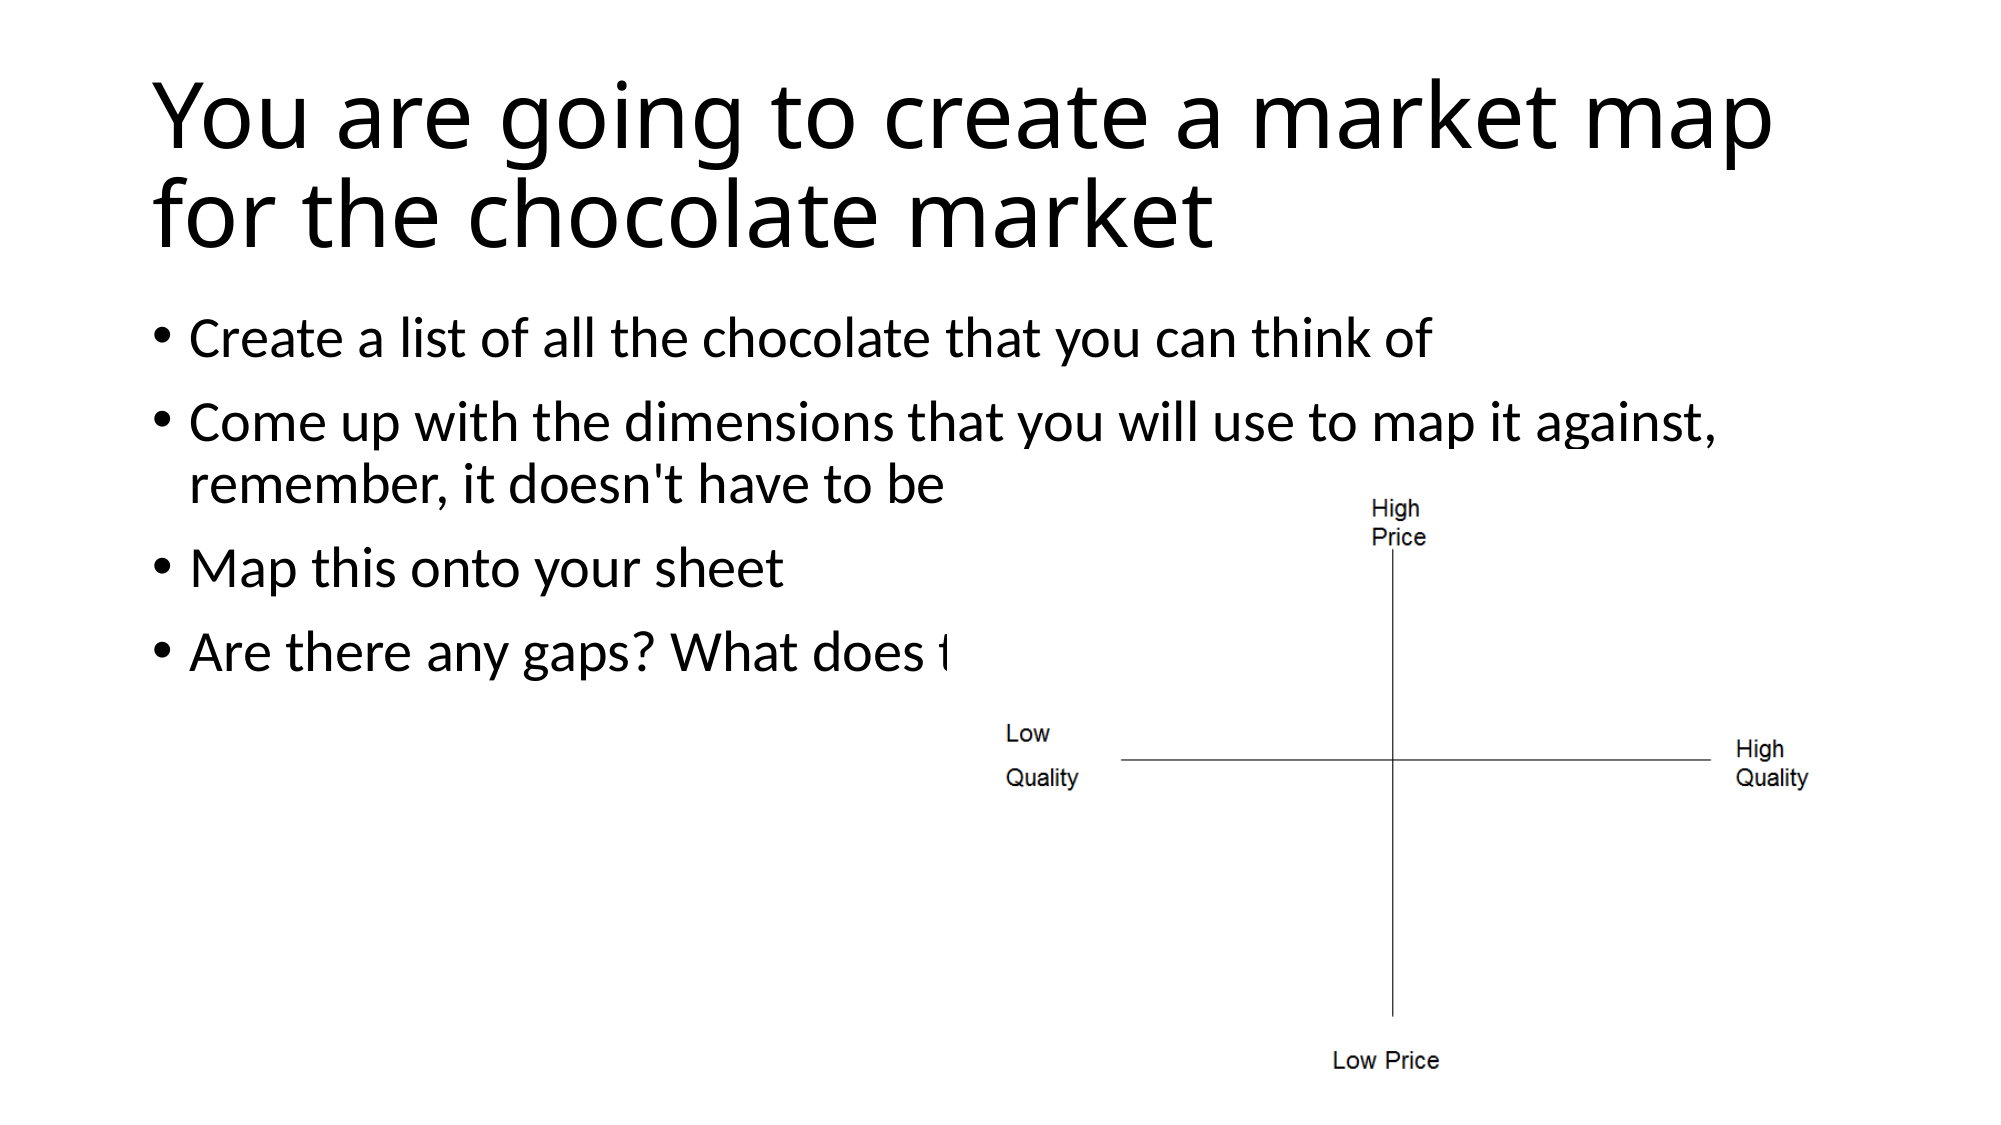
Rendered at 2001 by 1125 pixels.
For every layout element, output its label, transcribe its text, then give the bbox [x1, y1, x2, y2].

list Create a list of all the chocolate that you can think of Come up with the dimensions that you will use to map it against, remember, it doesn't have to be the ones we have looked at Map this onto your sheet Are there any gaps? What does this tell you about the market? [137, 299, 1863, 1014]
picture [947, 449, 1863, 1101]
title You are going to create a market map for the chocolate market [137, 59, 1863, 278]
